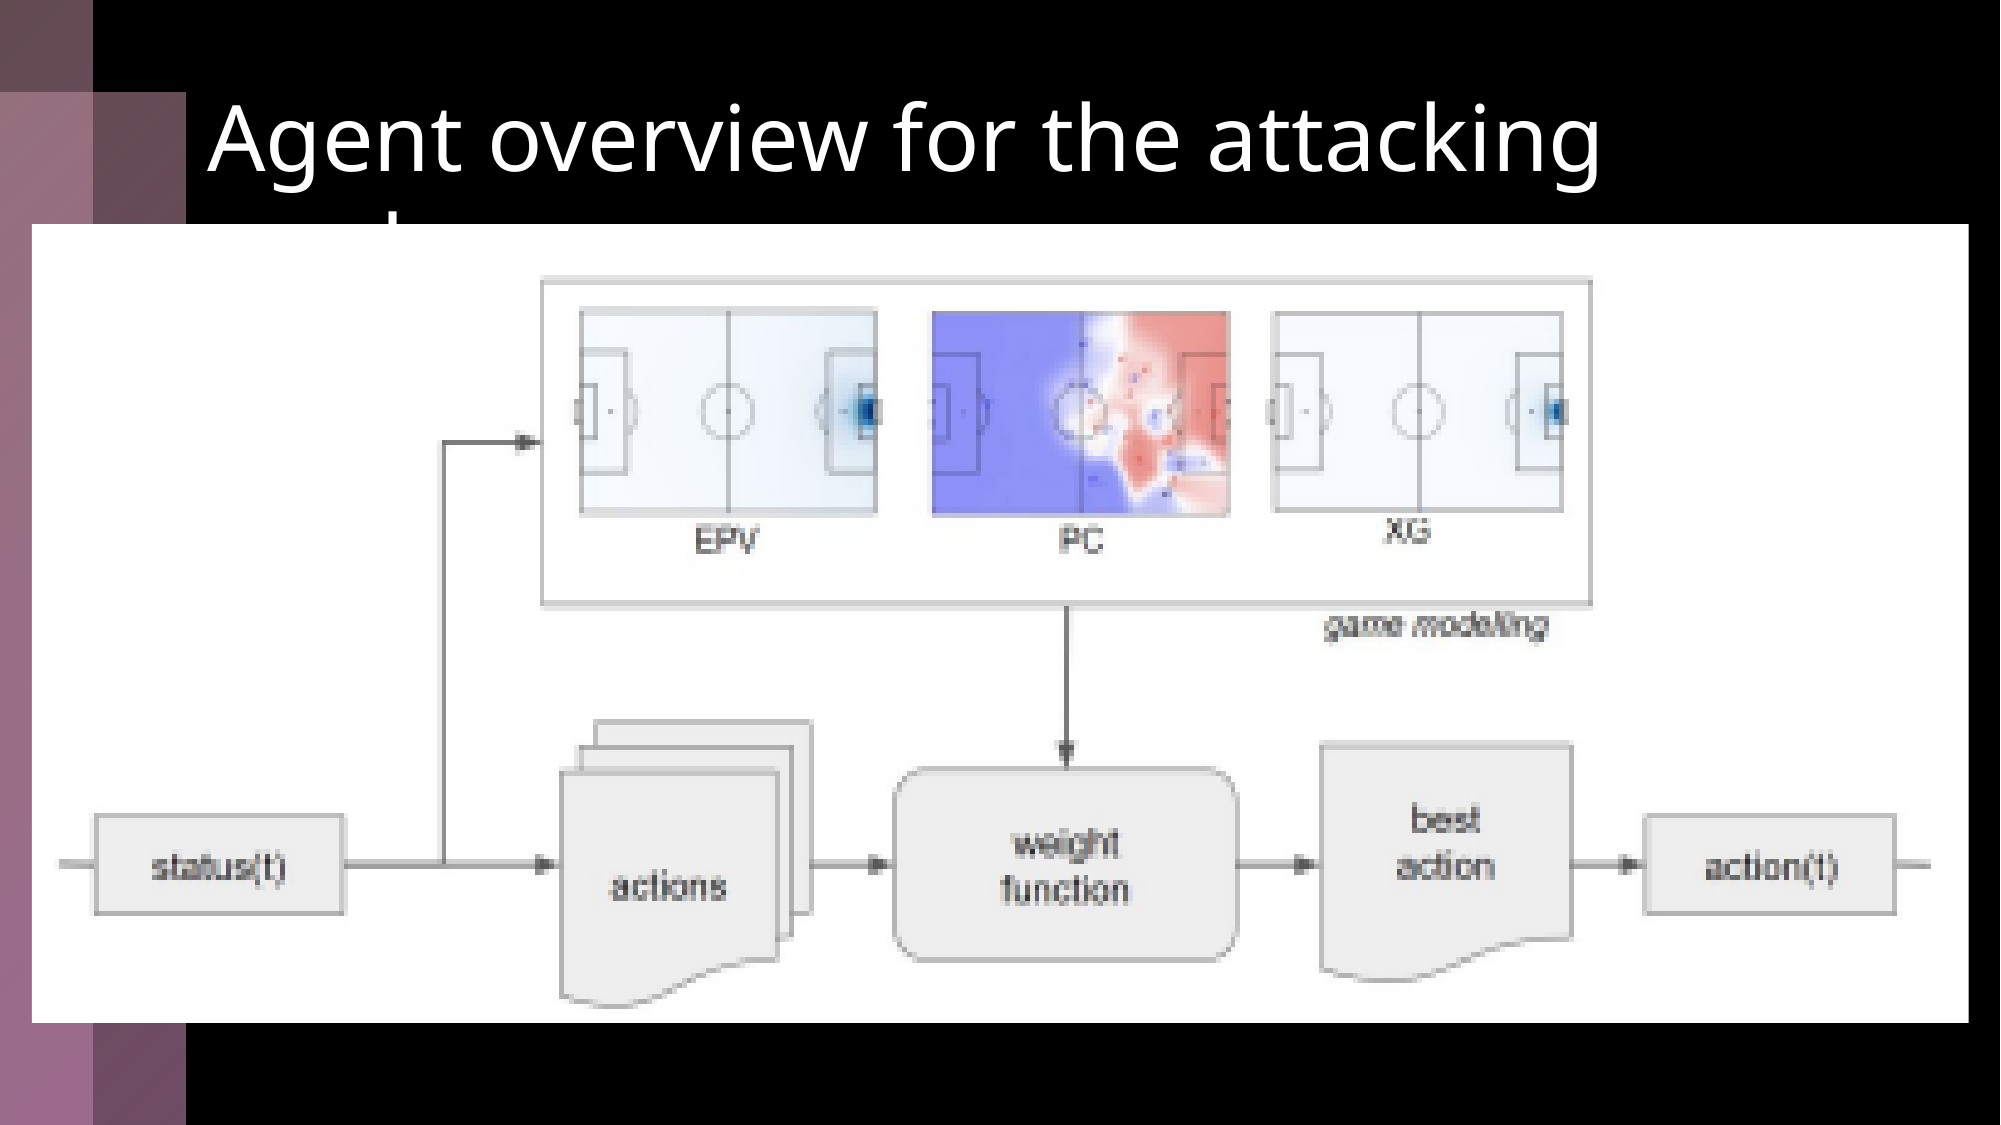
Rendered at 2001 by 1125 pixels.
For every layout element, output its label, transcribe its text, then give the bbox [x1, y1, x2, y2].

title Agent overview for the attacking mode [192, 72, 1845, 224]
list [31, 224, 1969, 1023]
